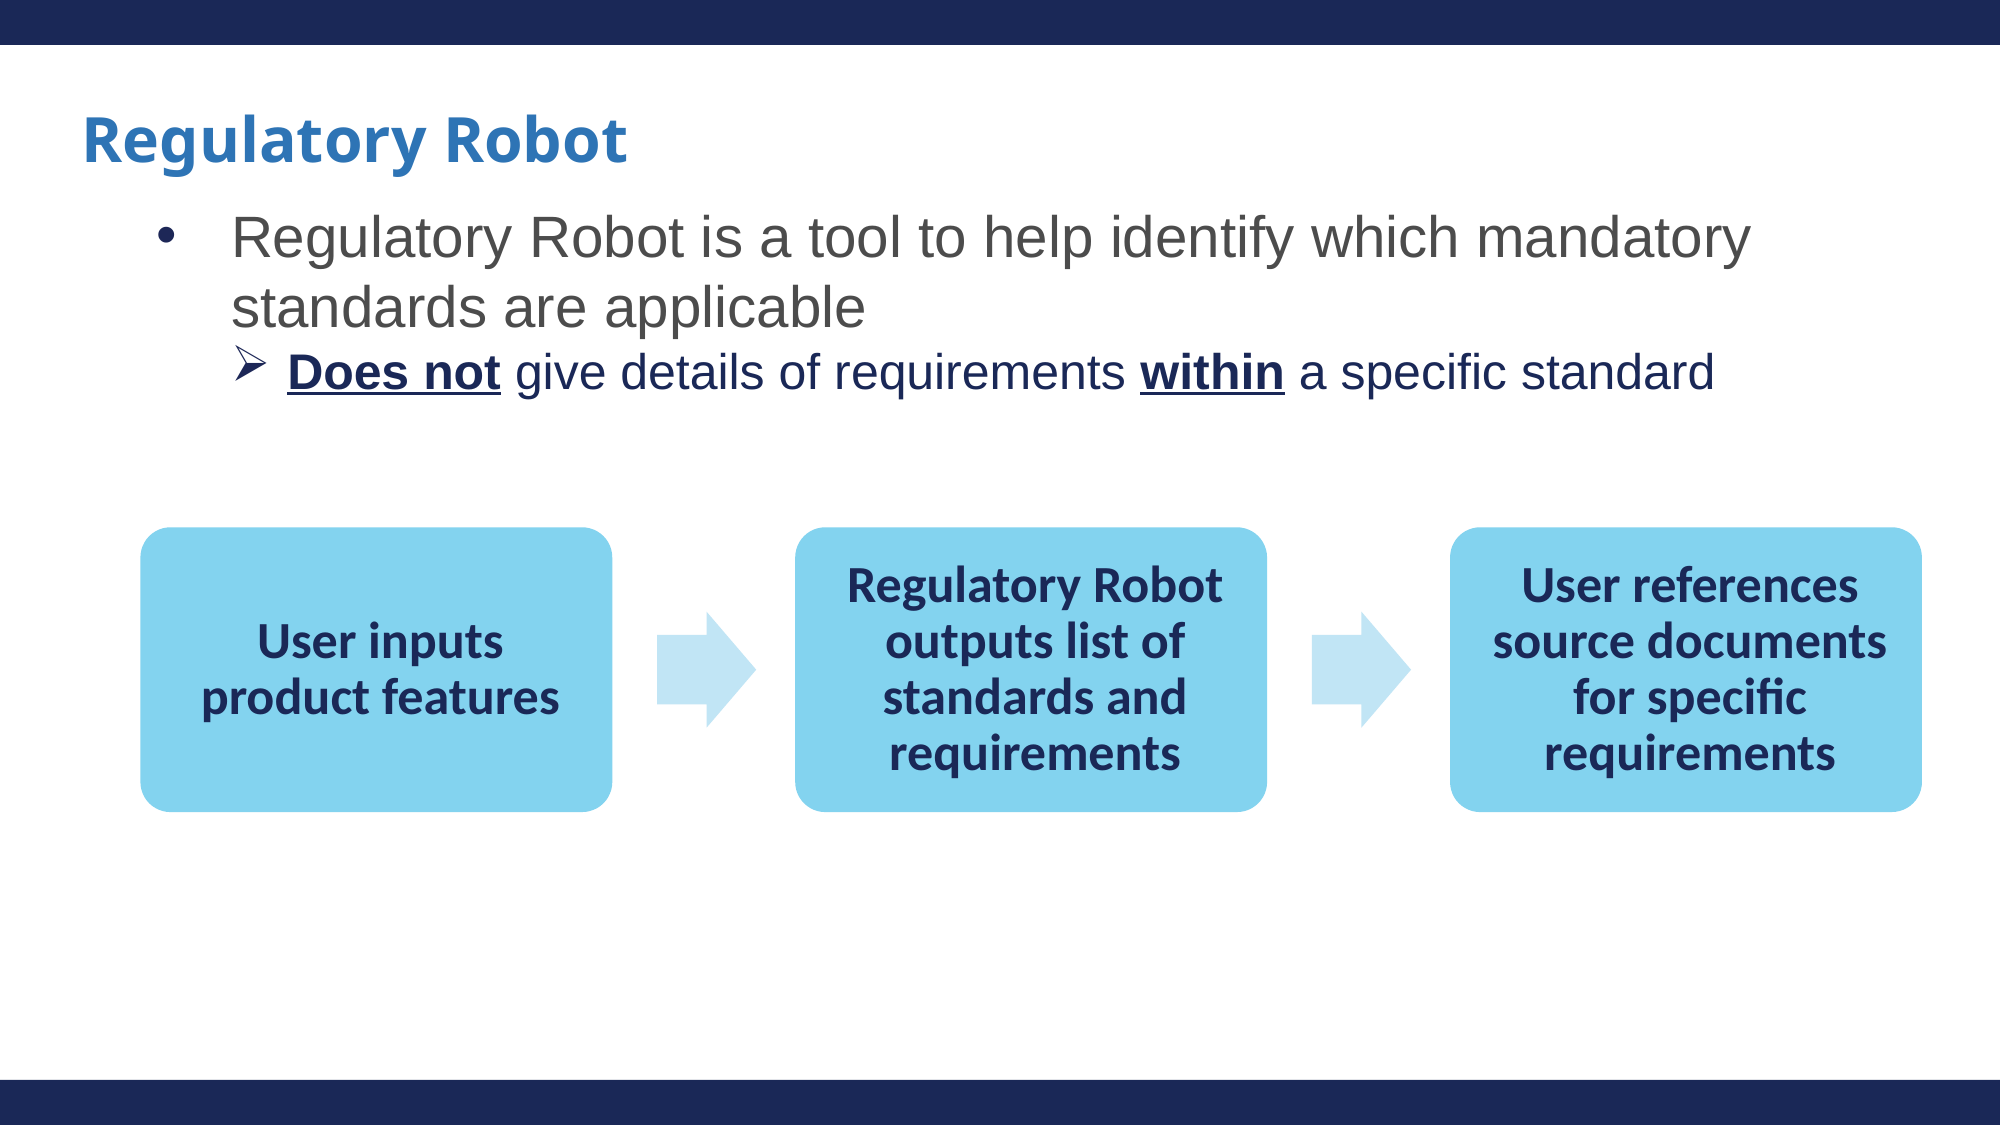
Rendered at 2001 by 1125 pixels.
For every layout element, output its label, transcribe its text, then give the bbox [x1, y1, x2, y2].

list Regulatory Robot is a tool to help identify which mandatory standards are applicable Does not give details of requirements within a specific standard [141, 191, 1922, 397]
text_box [140, 397, 1922, 943]
title Regulatory Robot [66, 59, 1948, 216]
